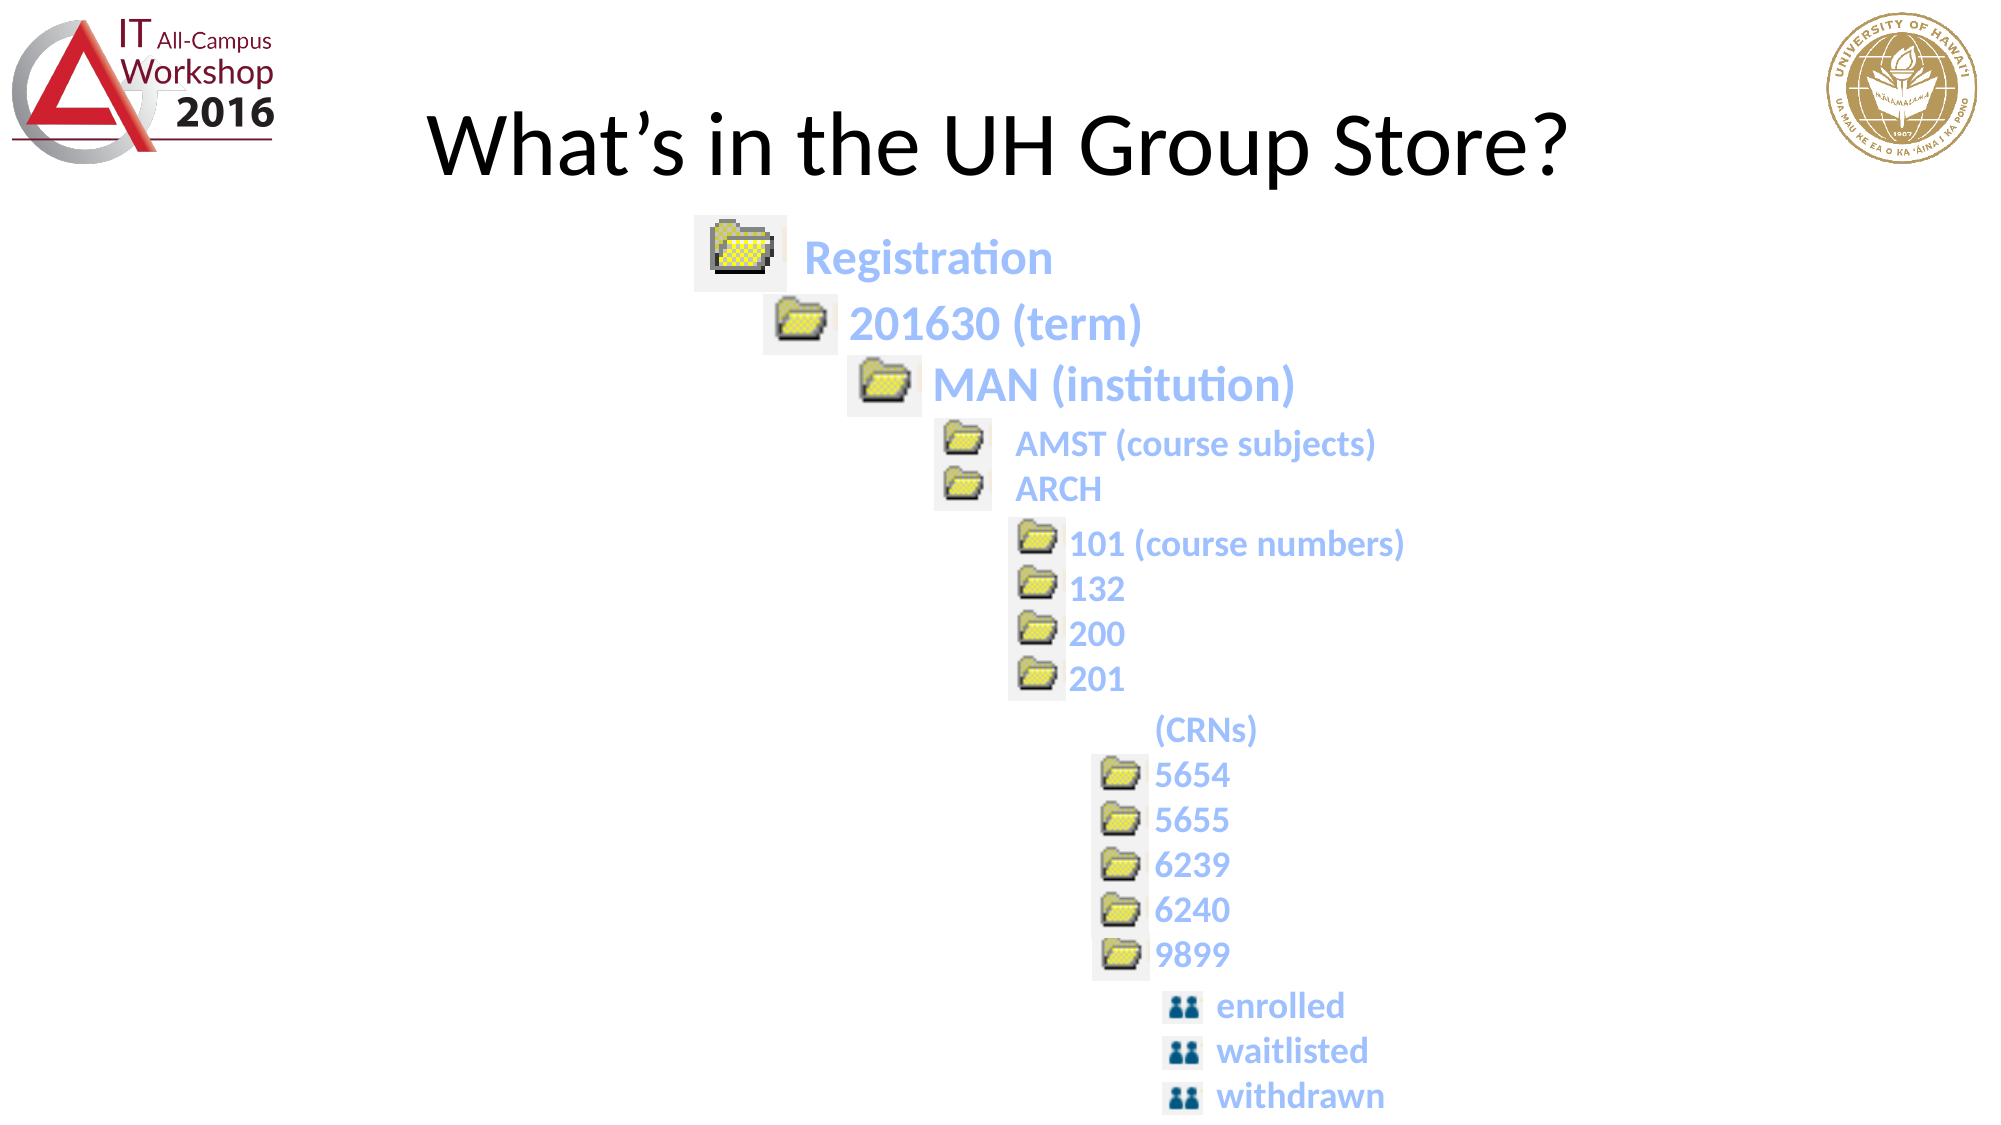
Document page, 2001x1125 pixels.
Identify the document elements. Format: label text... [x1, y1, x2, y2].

picture [1162, 990, 1203, 1025]
text_box (CRNs) 5654 5655 6239 6240 9899 [1139, 716, 1328, 983]
picture [1162, 1081, 1203, 1116]
text_box enrolled waitlisted withdrawn [1201, 973, 1401, 1124]
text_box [1008, 511, 1532, 709]
picture [1822, 7, 1981, 166]
title What’s in the UH Group Store? [99, 45, 1900, 233]
picture [1162, 1036, 1203, 1070]
text_box Registration [791, 216, 1070, 281]
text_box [847, 344, 1315, 421]
picture [12, 12, 275, 164]
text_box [934, 411, 1395, 519]
picture [1091, 754, 1150, 981]
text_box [763, 282, 1161, 359]
picture [693, 215, 788, 292]
